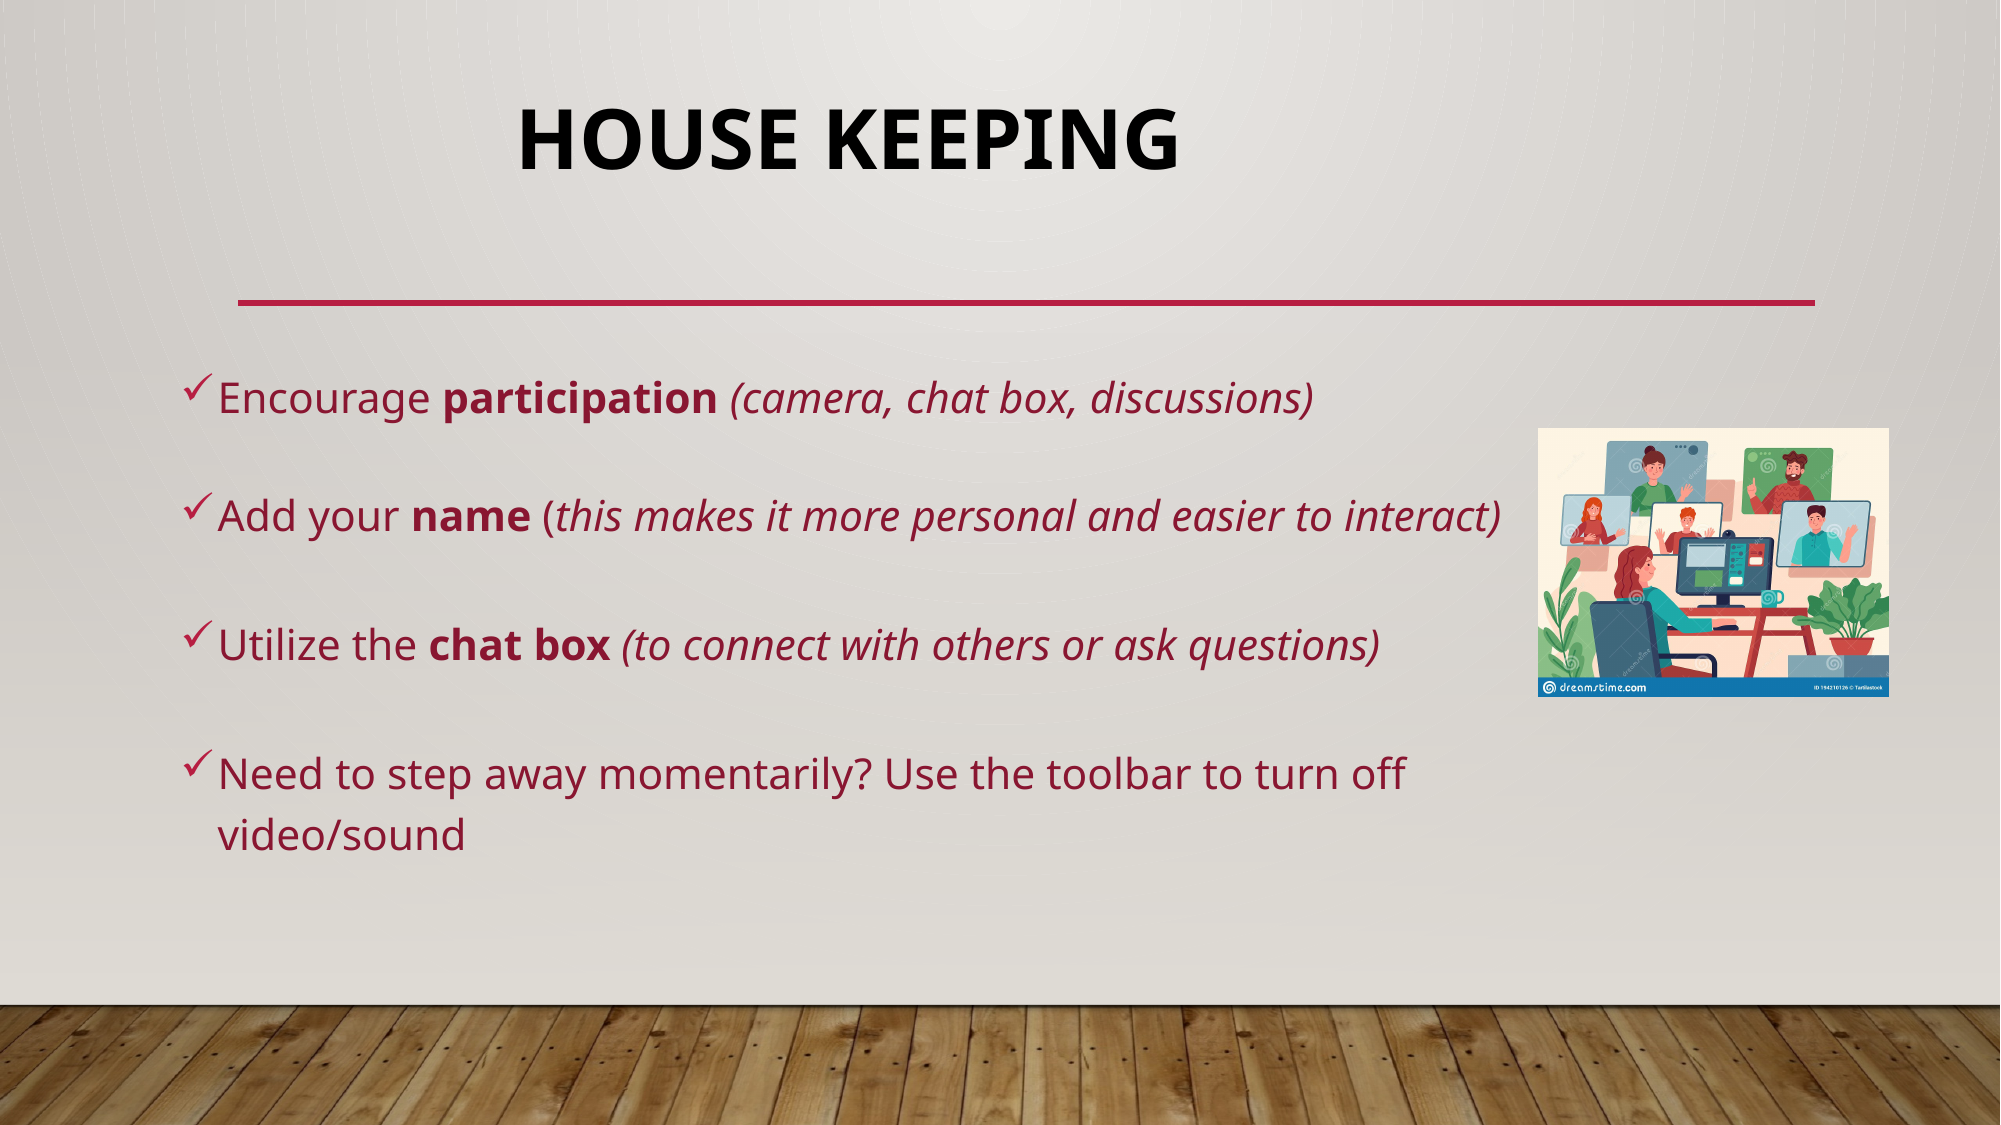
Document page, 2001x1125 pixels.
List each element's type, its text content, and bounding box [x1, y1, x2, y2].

title HOUSE KEEPING [137, 90, 1562, 308]
picture [0, 1005, 2000, 1125]
list Encourage participation (camera, chat box, discussions) Add your name (this makes it more personal and easier to interact) Utilize the chat box (to connect with others or ask questions) Need to step away momentarily? Use the toolbar to turn off video/sound [165, 353, 1678, 921]
picture [1537, 428, 1889, 697]
